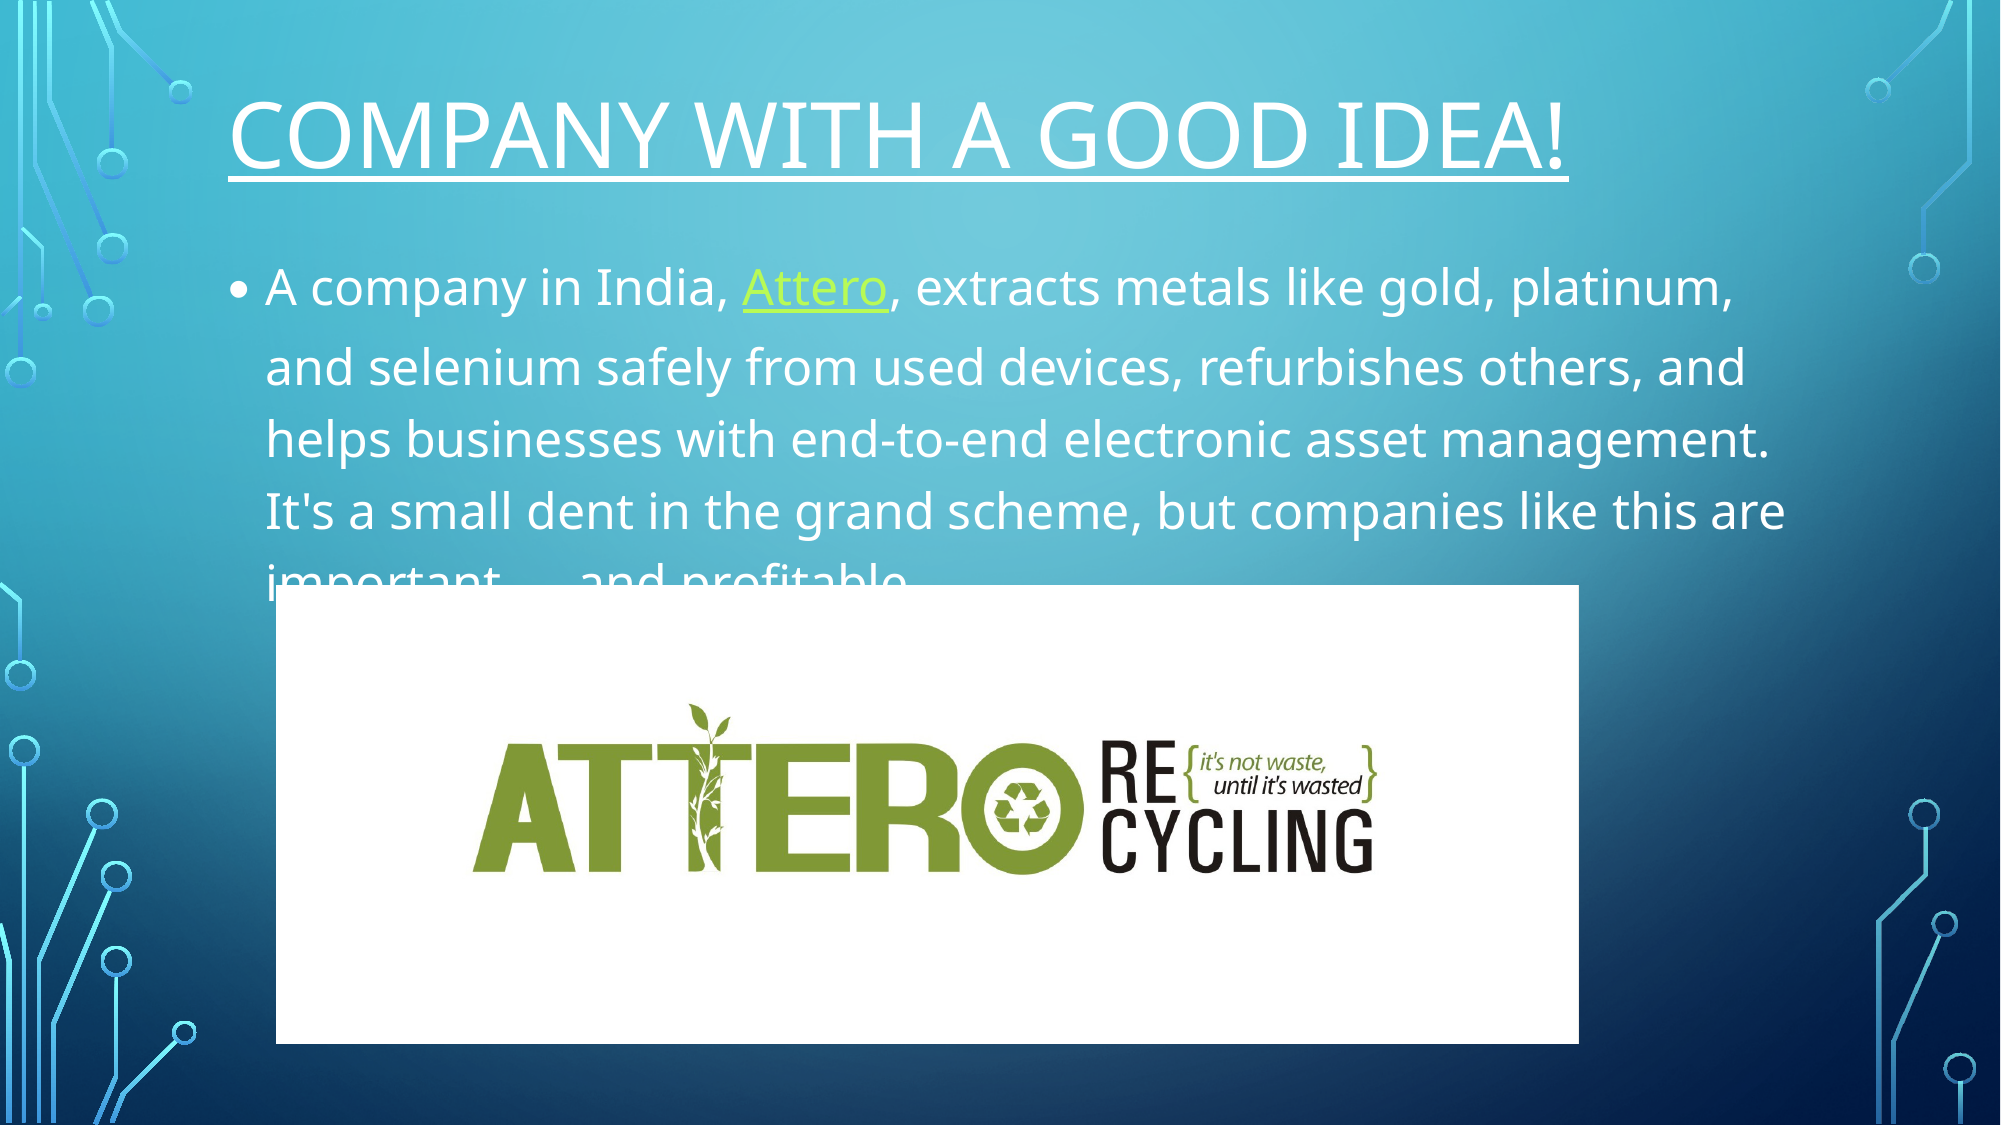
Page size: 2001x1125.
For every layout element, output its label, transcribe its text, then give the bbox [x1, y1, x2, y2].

title Company with a good idea! [212, 17, 1838, 234]
list A company in India, Attero, extracts metals like gold, platinum, and selenium safely from used devices, refurbishes others, and helps businesses with end-to-end electronic asset management. It's a small dent in the grand scheme, but companies like this are important — and profitable. [212, 234, 1838, 815]
picture [276, 585, 1579, 1045]
